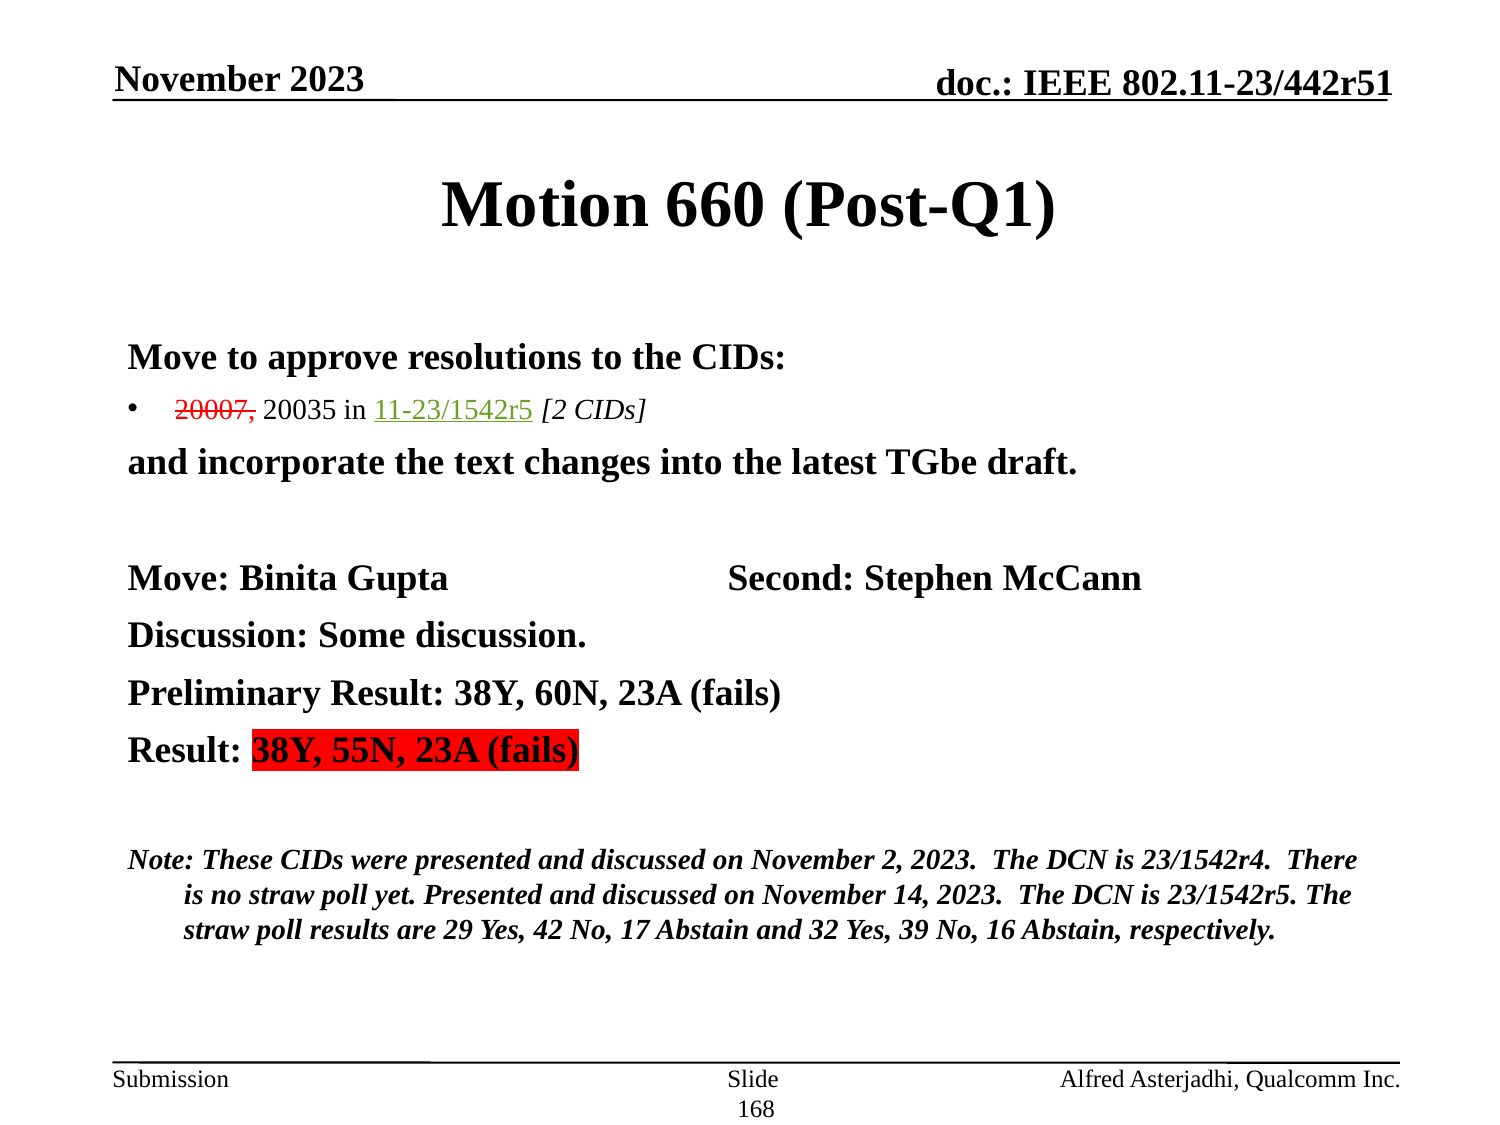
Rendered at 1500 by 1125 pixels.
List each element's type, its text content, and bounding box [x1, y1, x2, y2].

list Move to approve resolutions to the CIDs: 20007, 20035 in 11-23/1542r5 [2 CIDs] and incorporate the text changes into the latest TGbe draft. Move: Binita Gupta Second: Stephen McCann Discussion: Some discussion. Preliminary Result: 38Y, 60N, 23A (fails) Result: 38Y, 55N, 23A (fails) Note: These CIDs were presented and discussed on November 2, 2023. The DCN is 23/1542r4. There is no straw poll yet. Presented and discussed on November 14, 2023. The DCN is 23/1542r5. The straw poll results are 29 Yes, 42 No, 17 Abstain and 32 Yes, 39 No, 16 Abstain, respectively. [112, 324, 1388, 1000]
footer Alfred Asterjadhi, Qualcomm Inc. [878, 1061, 1402, 1093]
slide_number Slide 168 [712, 1061, 800, 1123]
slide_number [114, 54, 423, 100]
title Motion 660 (Post-Q1) [112, 112, 1388, 288]
